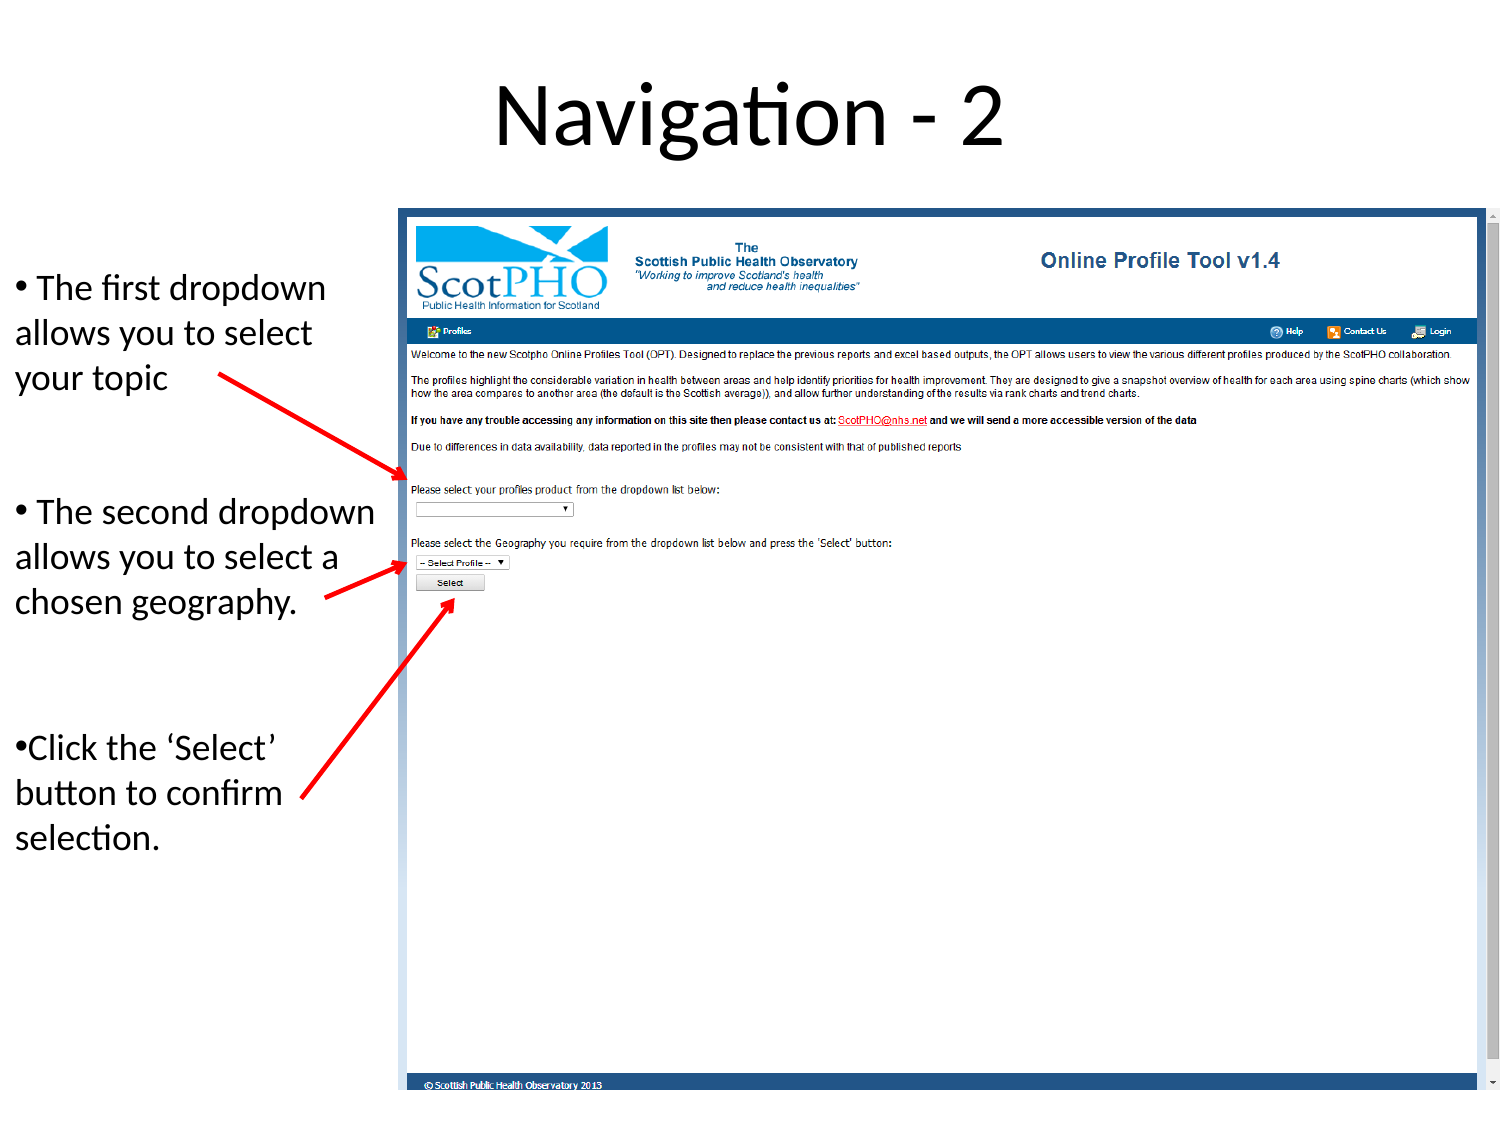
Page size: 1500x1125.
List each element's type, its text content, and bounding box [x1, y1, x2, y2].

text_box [300, 597, 455, 799]
text_box Click the ‘Select’ button to confirm selection. [0, 715, 392, 866]
title Navigation - 2 [75, 45, 1425, 173]
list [397, 207, 1500, 1090]
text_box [324, 562, 408, 596]
text_box The second dropdown allows you to select a chosen geography. [0, 479, 392, 630]
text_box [218, 373, 408, 480]
text_box The first dropdown allows you to select your topic [0, 255, 392, 405]
